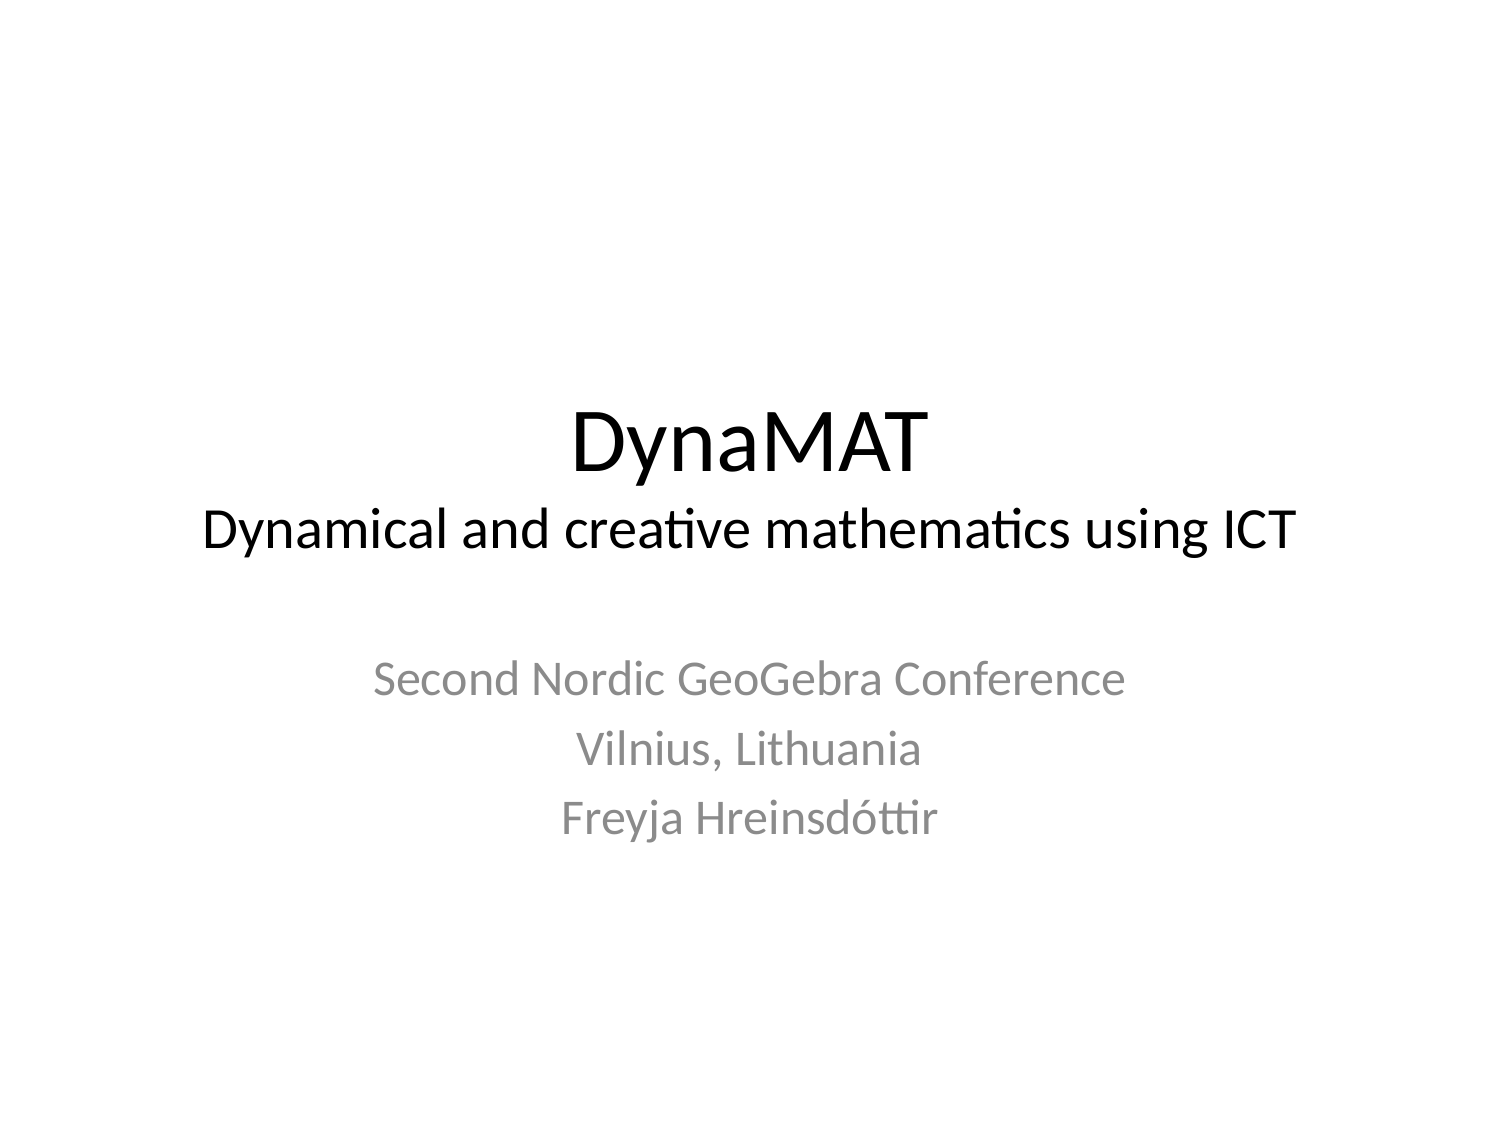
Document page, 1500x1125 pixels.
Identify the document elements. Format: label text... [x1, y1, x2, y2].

subtitle Second Nordic GeoGebra Conference Vilnius, Lithuania Freyja Hreinsdóttir [225, 637, 1275, 925]
title DynaMAT Dynamical and creative mathematics using ICT [112, 349, 1388, 591]
